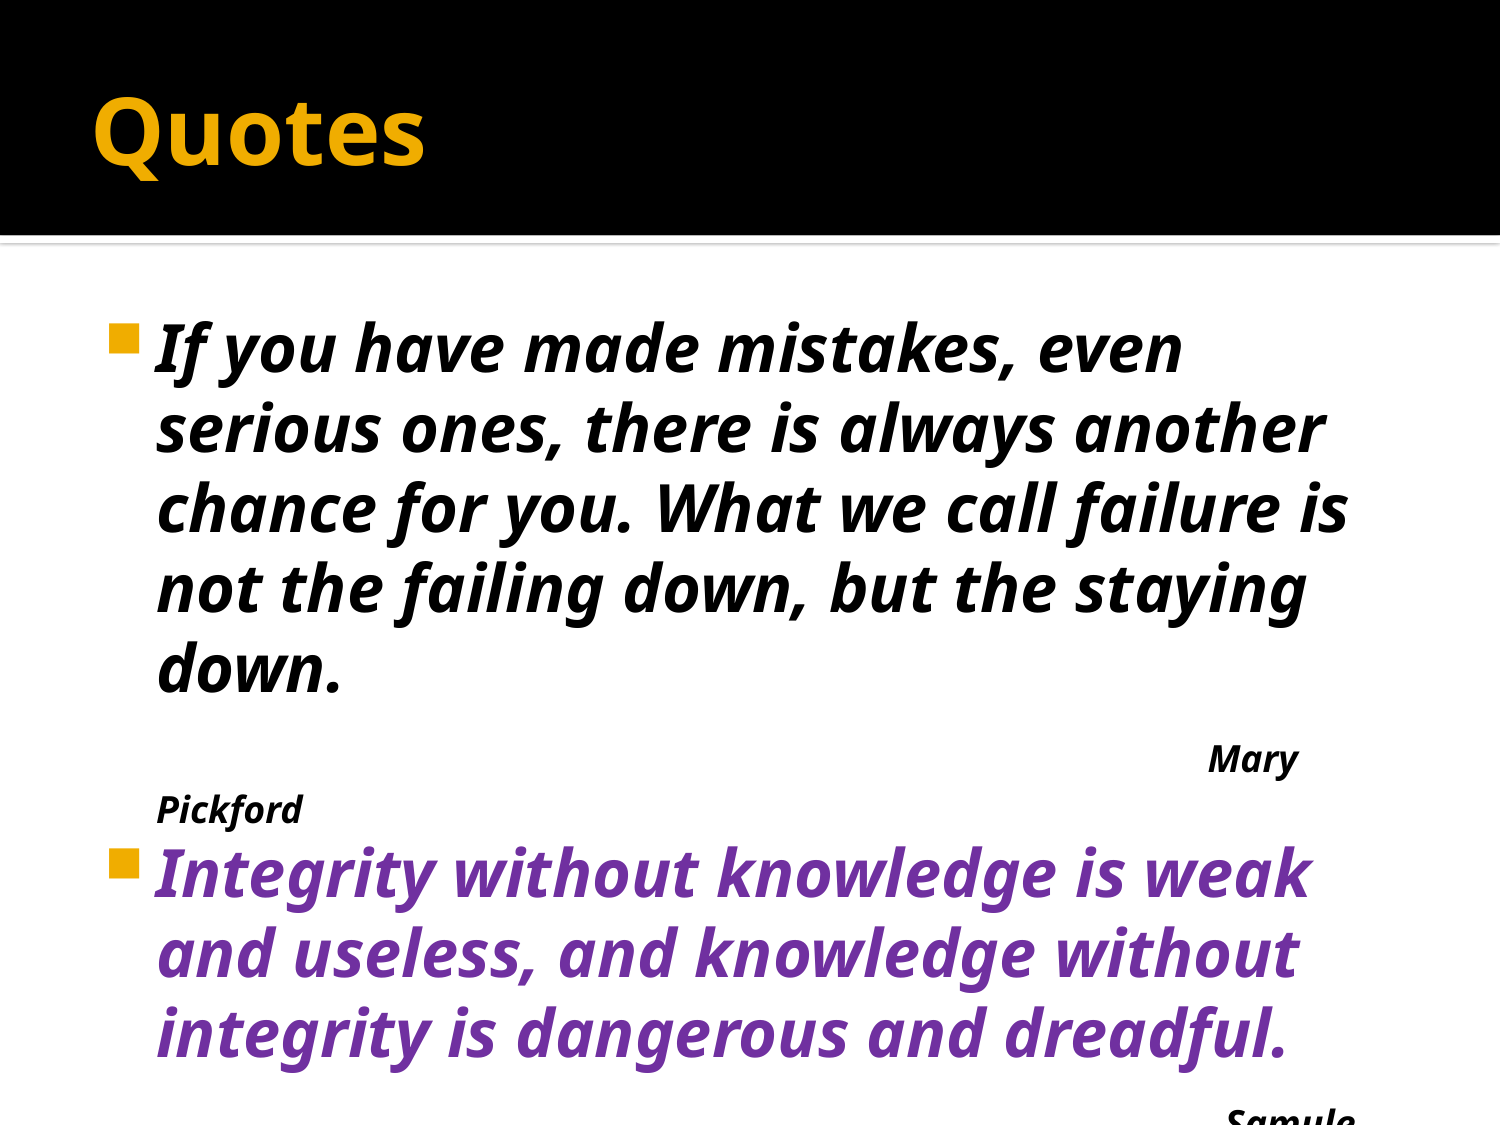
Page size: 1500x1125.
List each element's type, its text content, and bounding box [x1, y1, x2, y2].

list If you have made mistakes, even serious ones, there is always another chance for you. What we call failure is not the failing down, but the staying down. Mary Pickford Integrity without knowledge is weak and useless, and knowledge without integrity is dangerous and dreadful. Samule Johnson [75, 291, 1425, 1050]
title Quotes [75, 25, 1425, 231]
